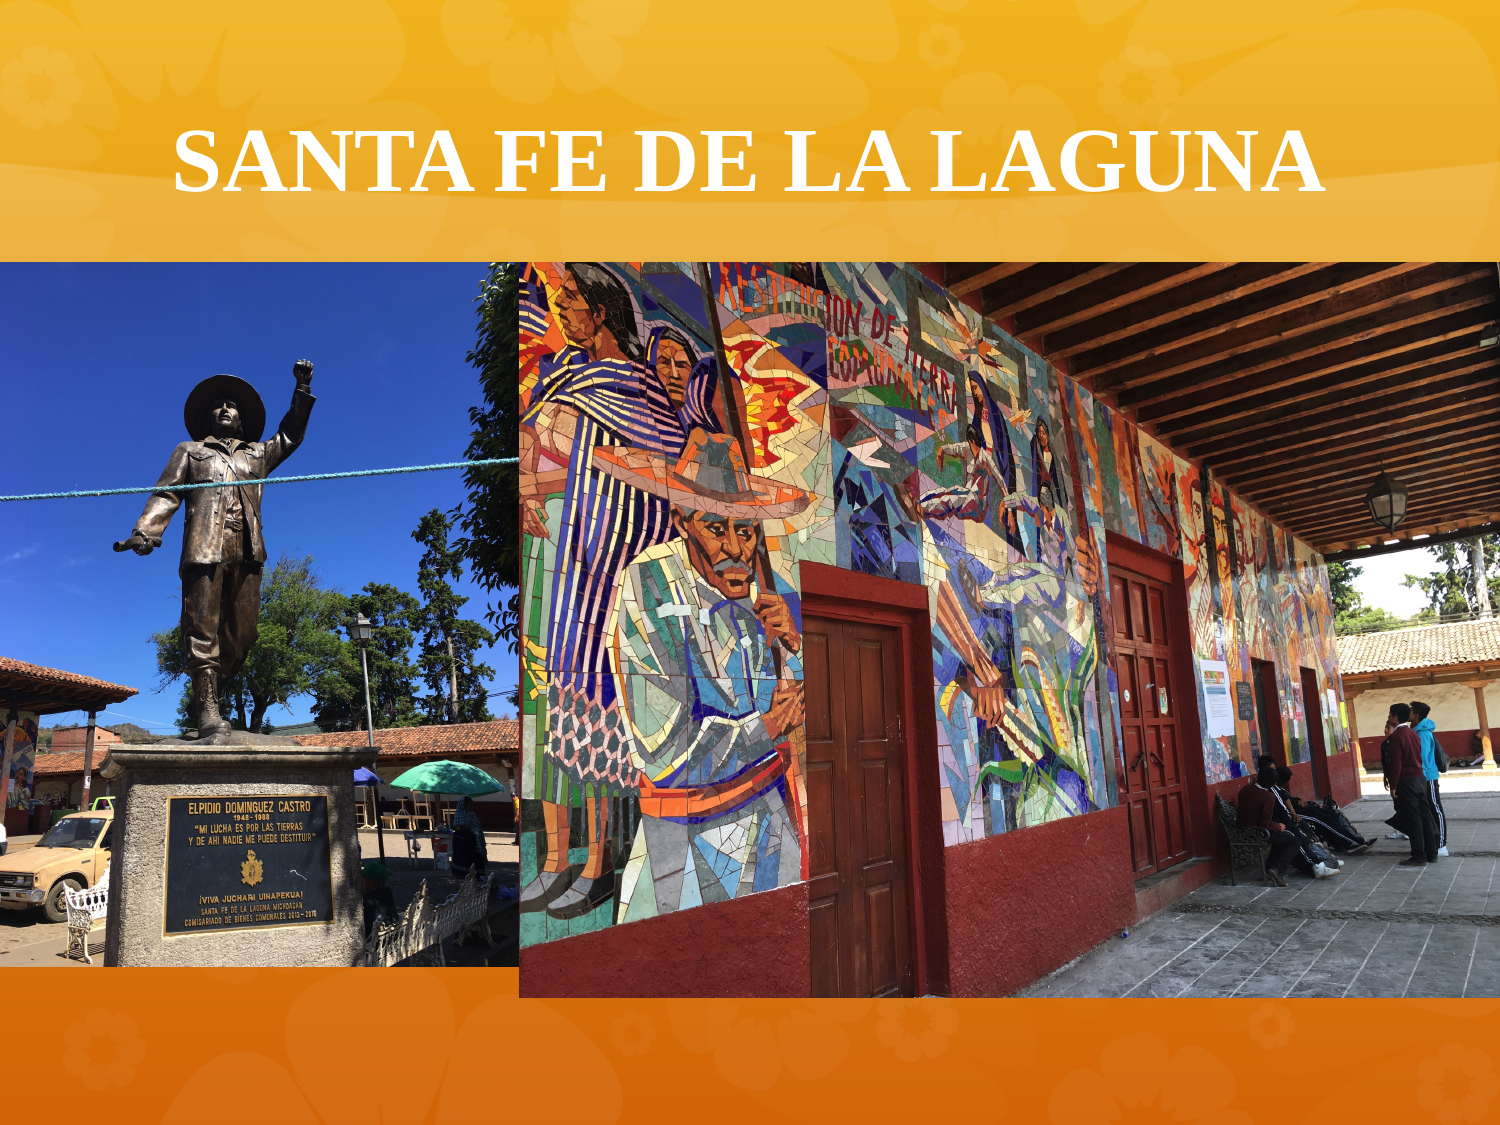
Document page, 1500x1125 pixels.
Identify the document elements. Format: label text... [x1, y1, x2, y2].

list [0, 262, 511, 967]
title SANTA FE DE LA LAGUNA [127, 14, 1372, 203]
picture [0, 0, 1500, 1125]
